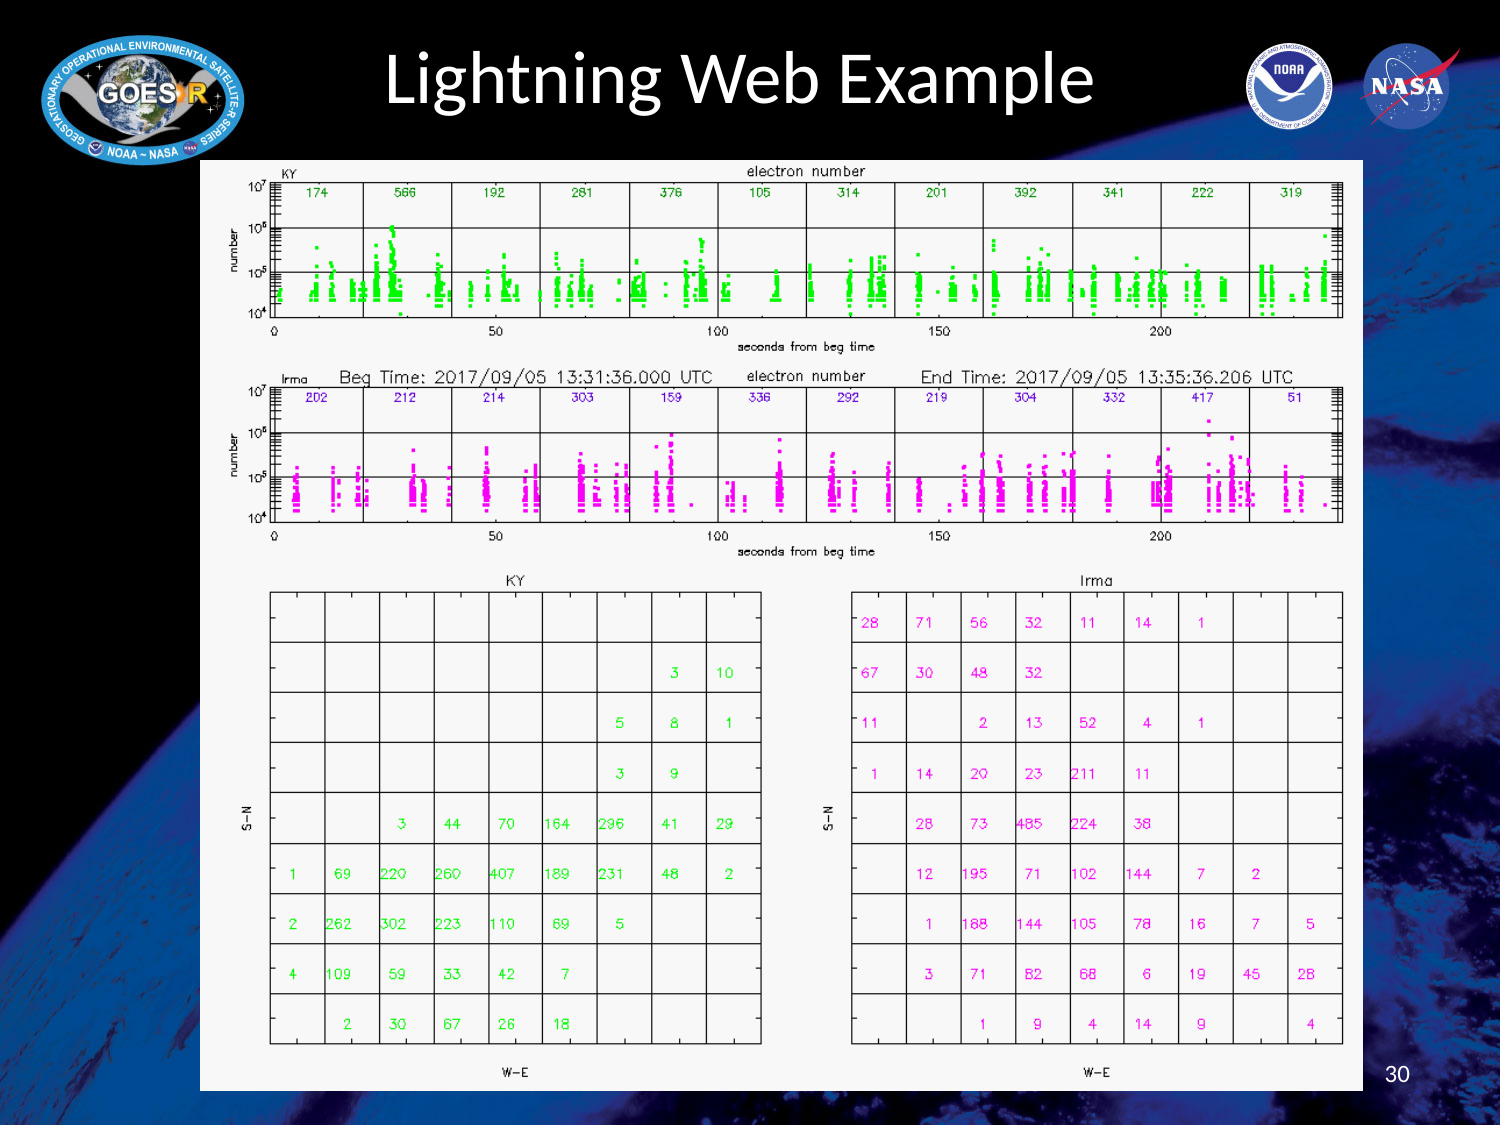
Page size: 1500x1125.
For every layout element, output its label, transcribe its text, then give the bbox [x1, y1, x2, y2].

slide_number 30 [1074, 1042, 1425, 1103]
picture [0, 0, 1500, 1125]
text_box Lightning Web Example [260, 20, 1237, 158]
